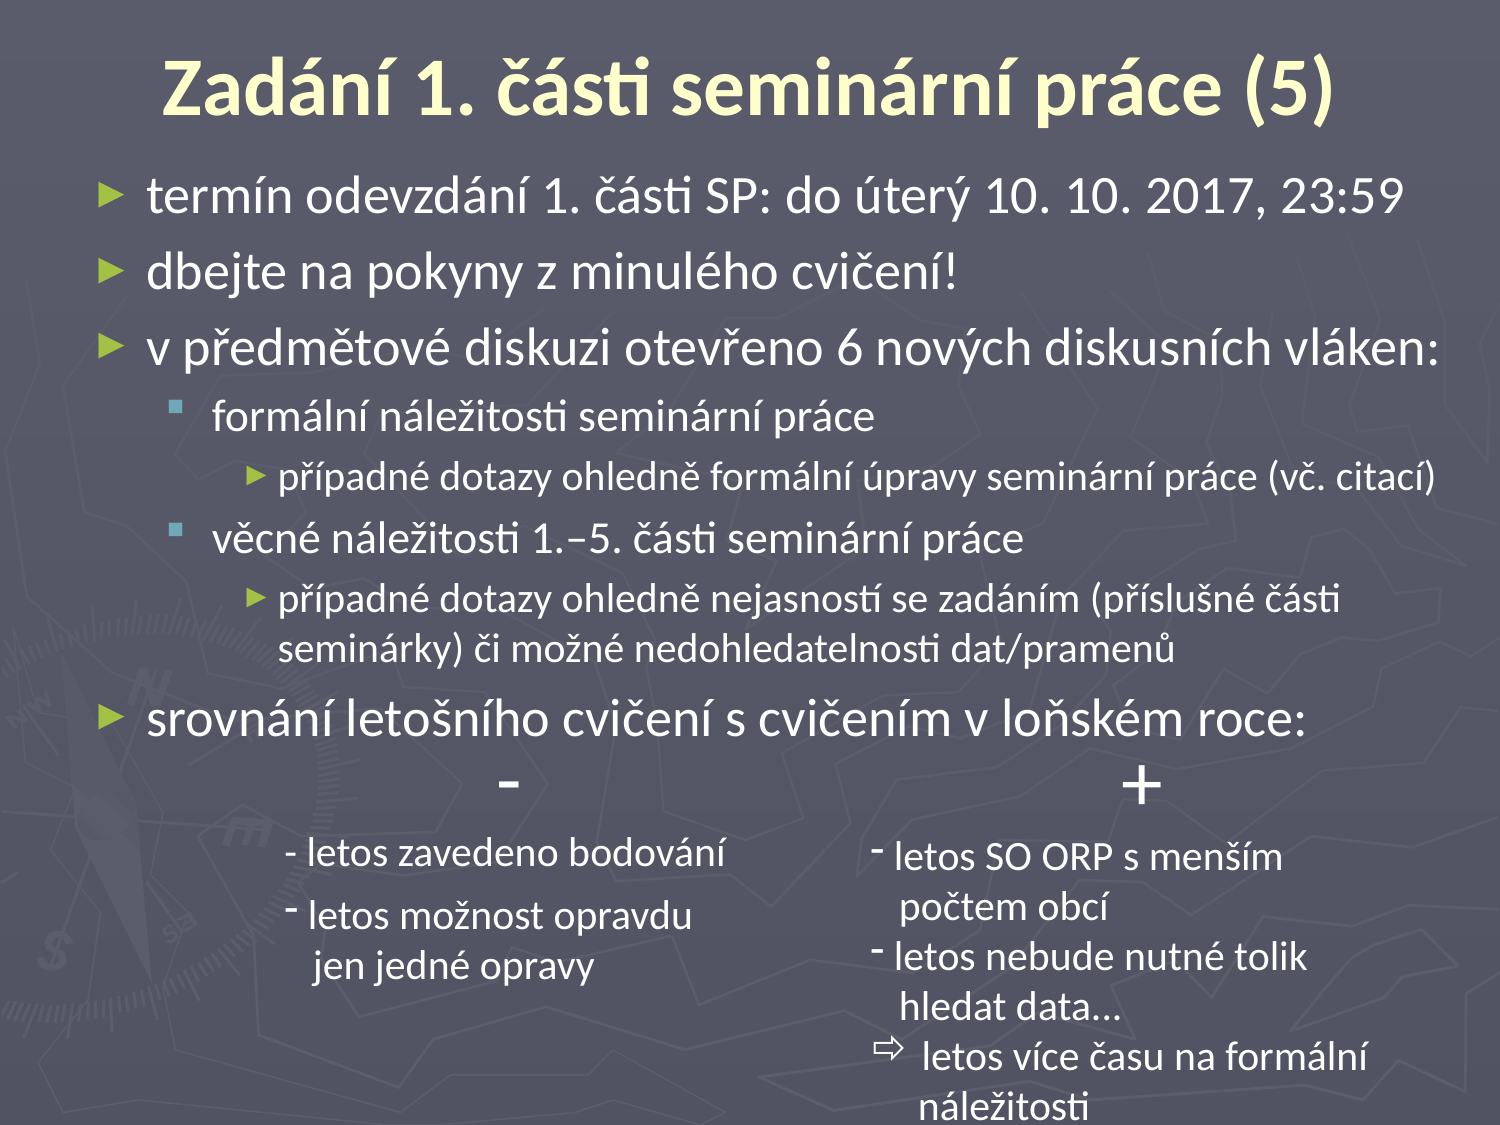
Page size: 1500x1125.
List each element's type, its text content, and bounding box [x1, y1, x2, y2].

list termín odevzdání 1. části SP: do úterý 10. 10. 2017, 23:59 dbejte na pokyny z minulého cvičení! v předmětové diskuzi otevřeno 6 nových diskusních vláken: formální náležitosti seminární práce případné dotazy ohledně formální úpravy seminární práce (vč. citací) věcné náležitosti 1.–5. části seminární práce případné dotazy ohledně nejasností se zadáním (příslušné části seminárky) či možné nedohledatelnosti dat/pramenů srovnání letošního cvičení s cvičením v loňském roce: [74, 152, 1471, 1125]
text_box + letos SO ORP s menším počtem obcí letos nebude nutné tolik hledat data... letos více času na formální náležitosti [855, 786, 1430, 1071]
title Zadání 1. části seminární práce (5) [49, 11, 1451, 153]
text_box - - letos zavedeno bodování letos možnost opravdu jen jedné opravy [269, 727, 750, 985]
